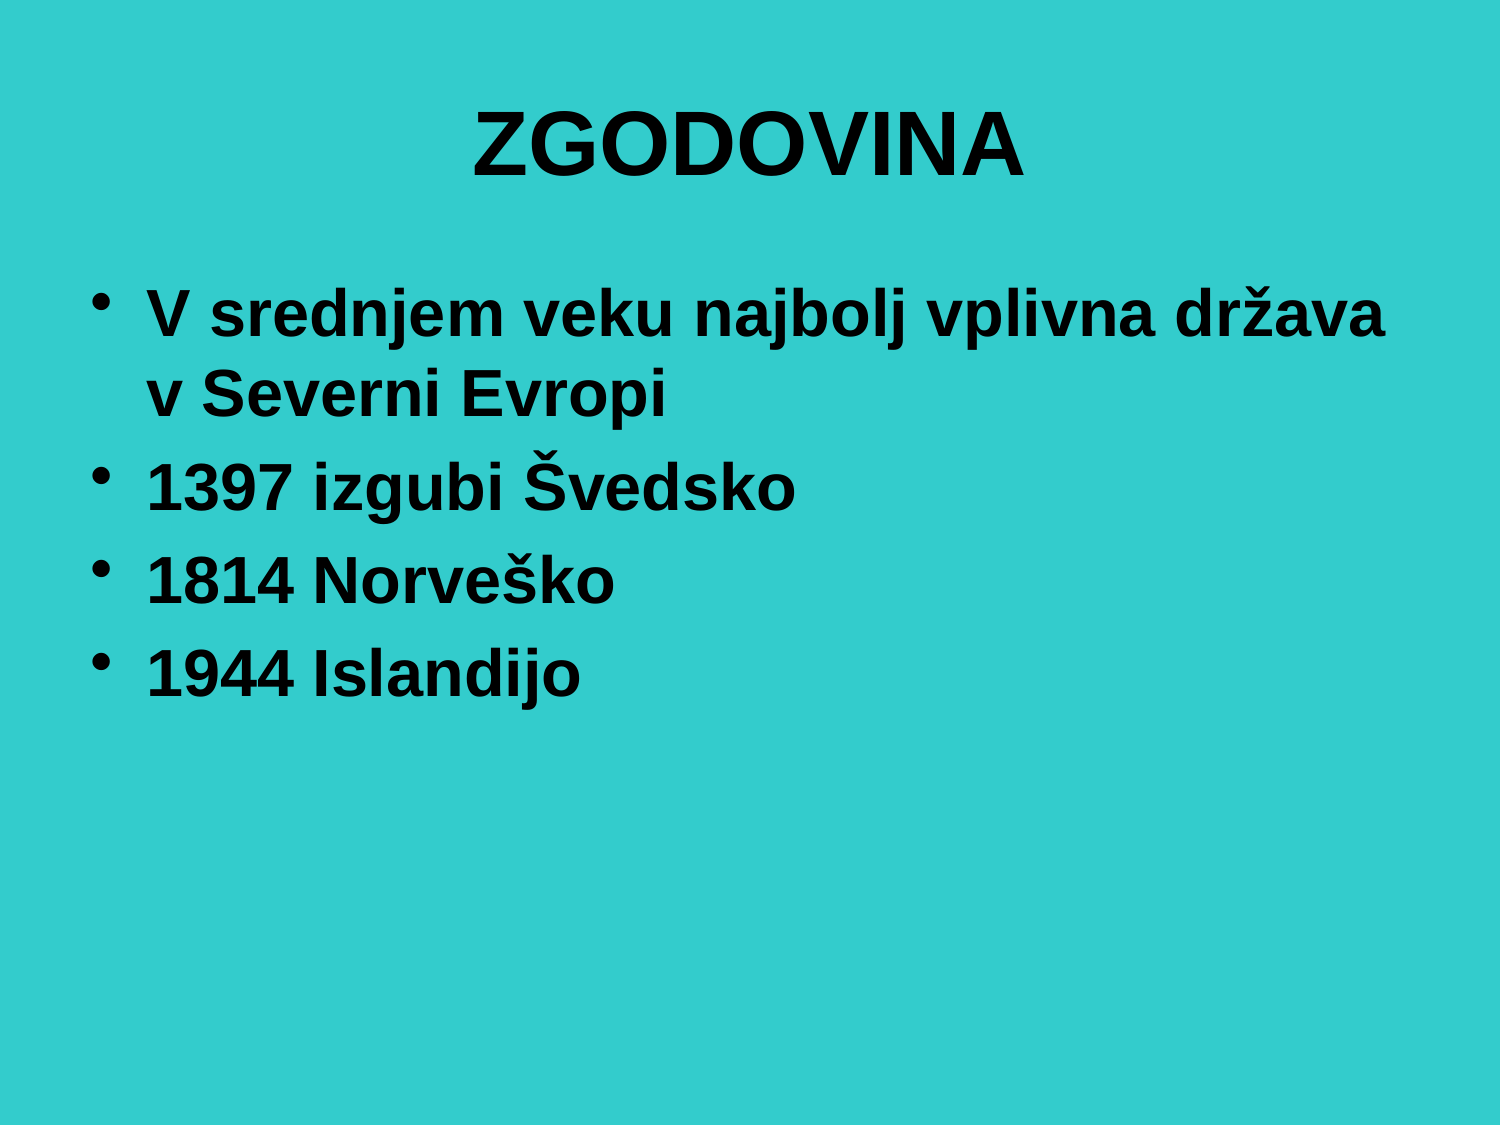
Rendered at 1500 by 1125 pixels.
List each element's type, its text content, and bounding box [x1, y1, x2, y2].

title ZGODOVINA [75, 45, 1425, 233]
list V srednjem veku najbolj vplivna država v Severni Evropi 1397 izgubi Švedsko 1814 Norveško 1944 Islandijo [75, 262, 1425, 1005]
